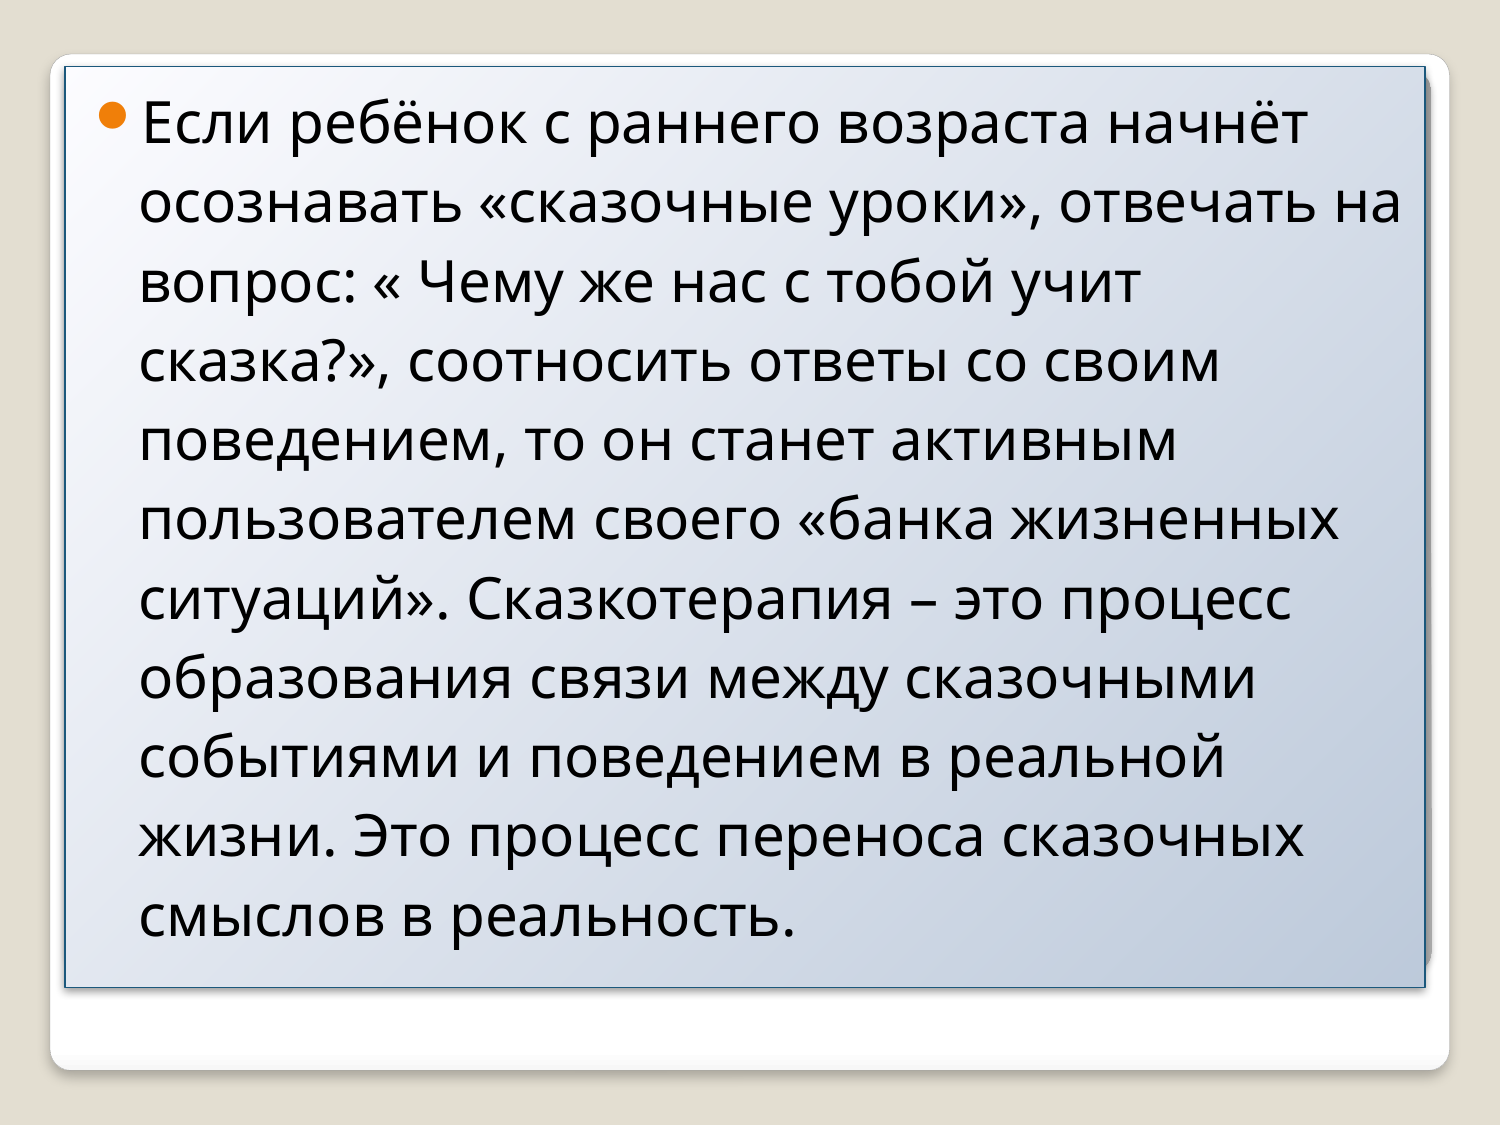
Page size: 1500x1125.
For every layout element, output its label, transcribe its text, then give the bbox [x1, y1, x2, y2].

list Если ребёнок с раннего возраста начнёт осознавать «сказочные уроки», отвечать на вопрос: « Чему же нас с тобой учит сказка?», соотносить ответы со своим поведением, то он станет активным пользователем своего «банка жизненных ситуаций». Сказкотерапия – это процесс образования связи между сказочными событиями и поведением в реальной жизни. Это процесс переноса сказочных смыслов в реальность. [64, 66, 1426, 988]
